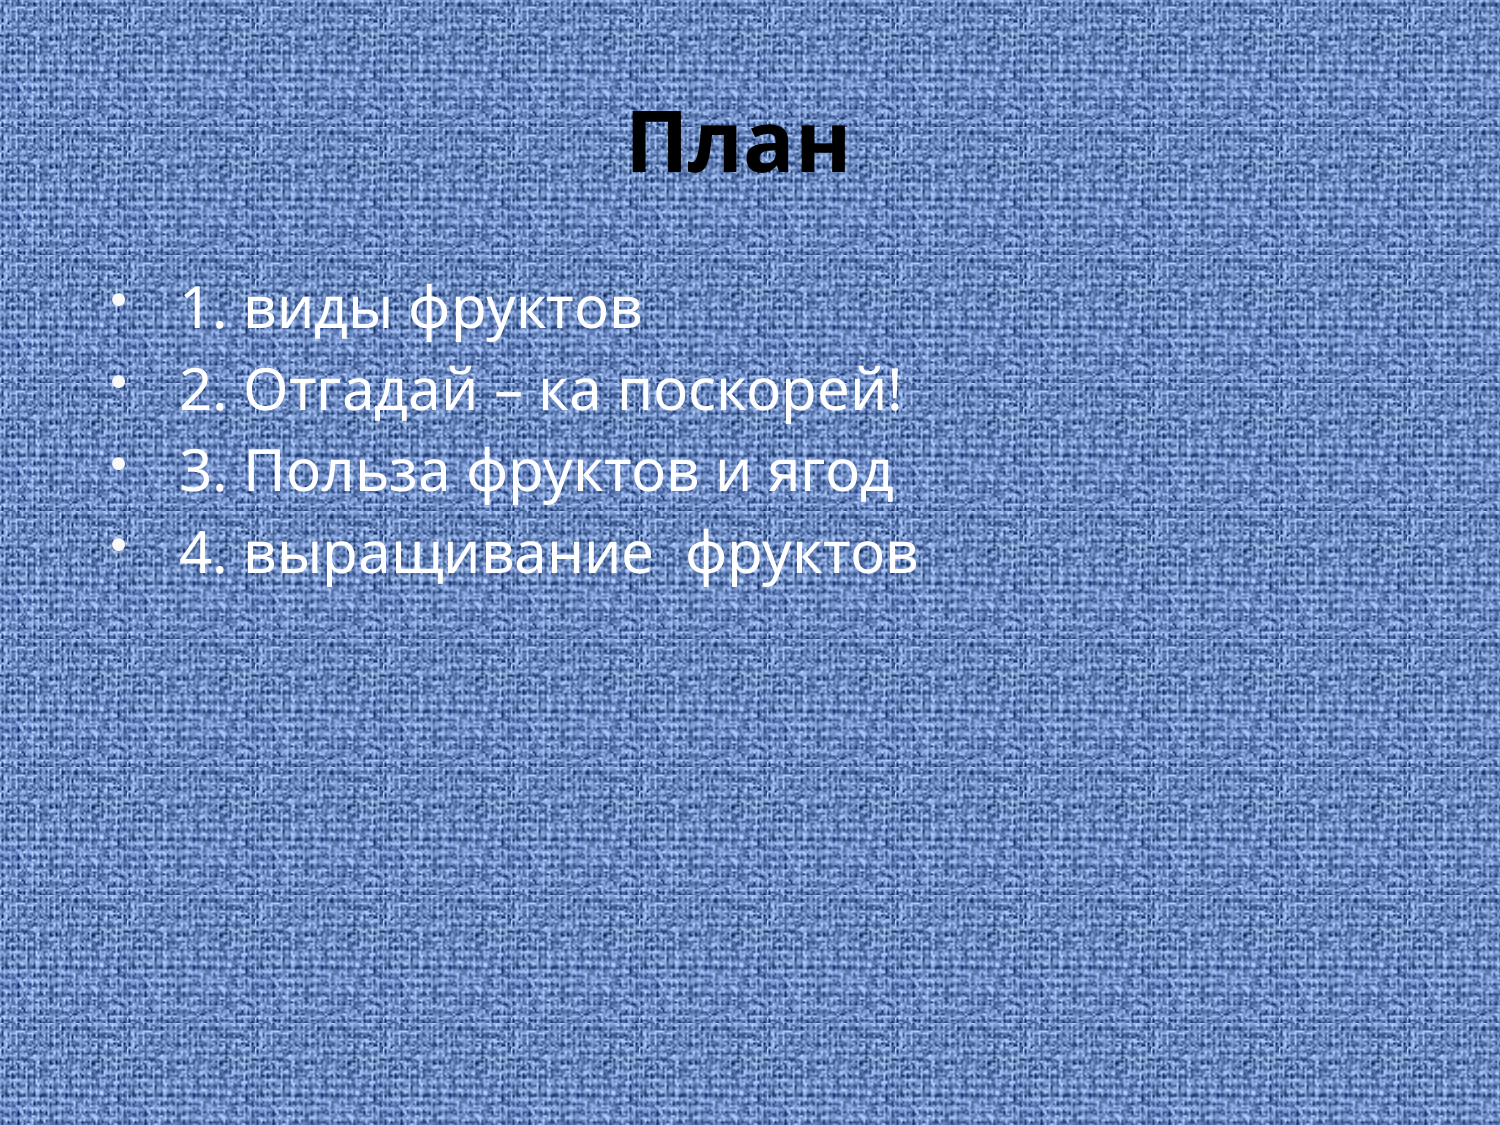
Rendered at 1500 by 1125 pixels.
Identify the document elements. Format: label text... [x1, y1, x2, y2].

picture [0, 0, 1500, 1125]
list 1. виды фруктов 2. Отгадай – ка поскорей! 3. Польза фруктов и ягод 4. выращивание фруктов [75, 262, 1425, 1035]
title План [75, 45, 1425, 233]
